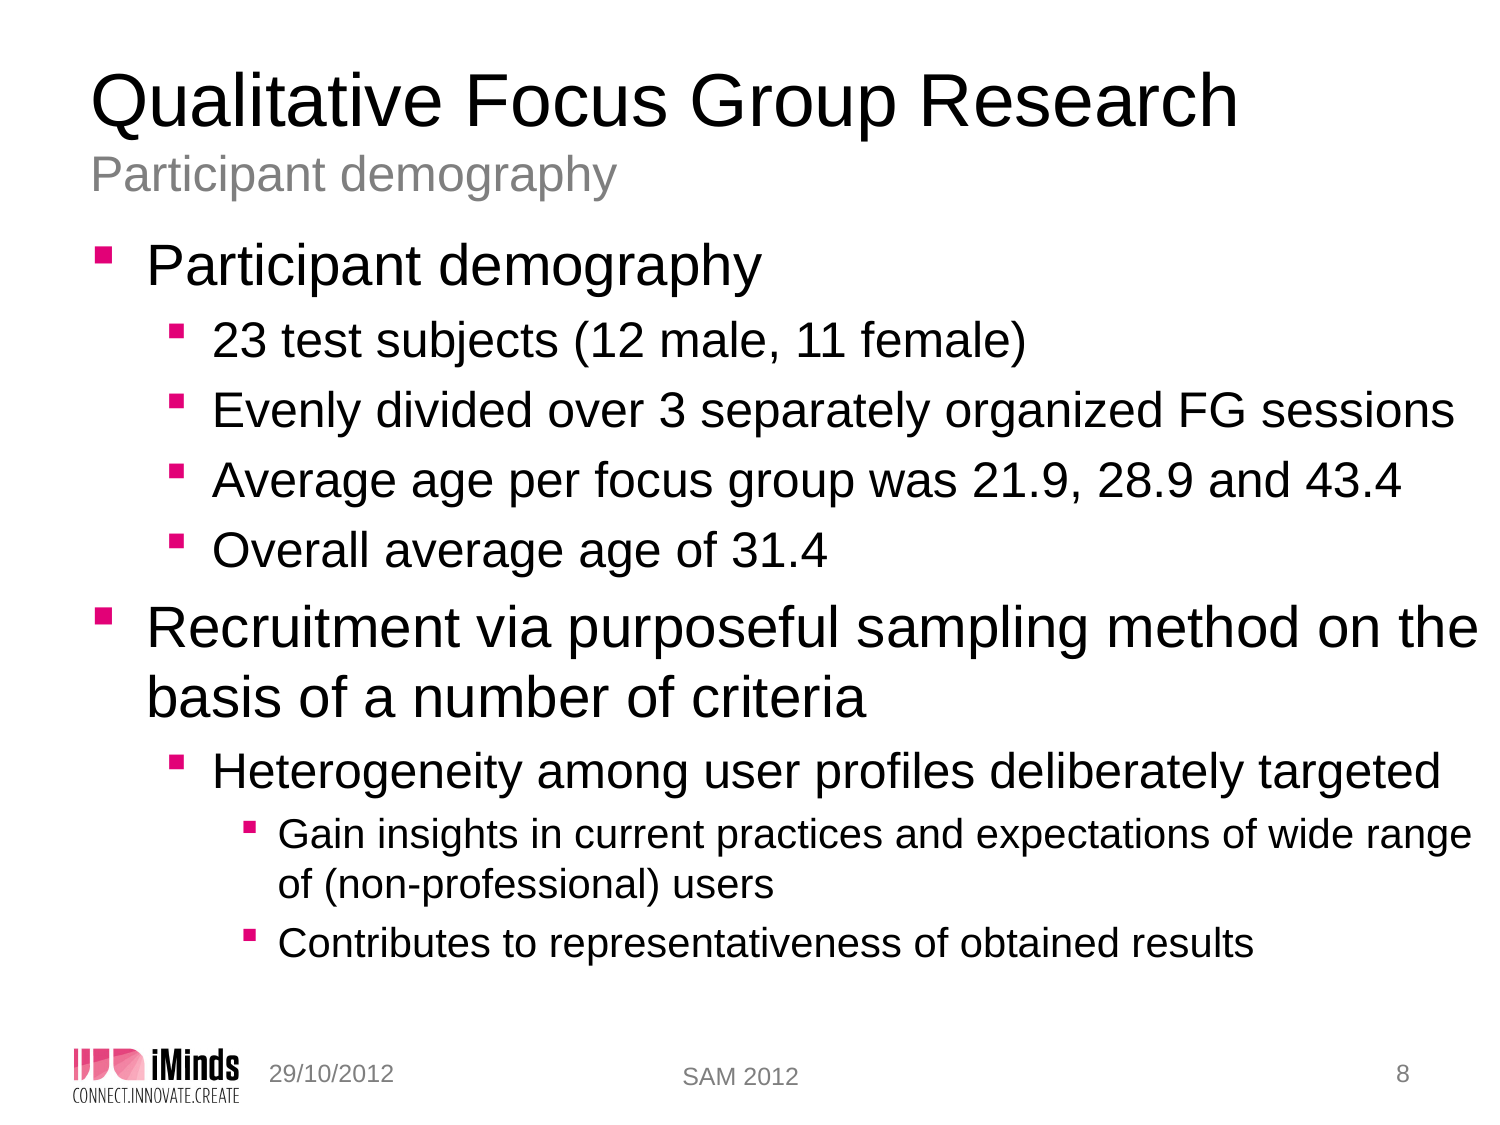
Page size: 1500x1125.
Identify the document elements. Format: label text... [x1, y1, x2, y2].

slide_number 8 [1281, 1042, 1425, 1103]
title Qualitative Focus Group Research Participant demography [74, 44, 1426, 209]
picture [73, 1048, 239, 1103]
list Participant demography 23 test subjects (12 male, 11 female) Evenly divided over 3 separately organized FG sessions Average age per focus group was 21.9, 28.9 and 43.4 Overall average age of 31.4 Recruitment via purposeful sampling method on the basis of a number of criteria Heterogeneity among user profiles deliberately targeted Gain insights in current practices and expectations of wide range of (non-professional) users Contributes to representativeness of obtained results [74, 219, 1500, 1006]
